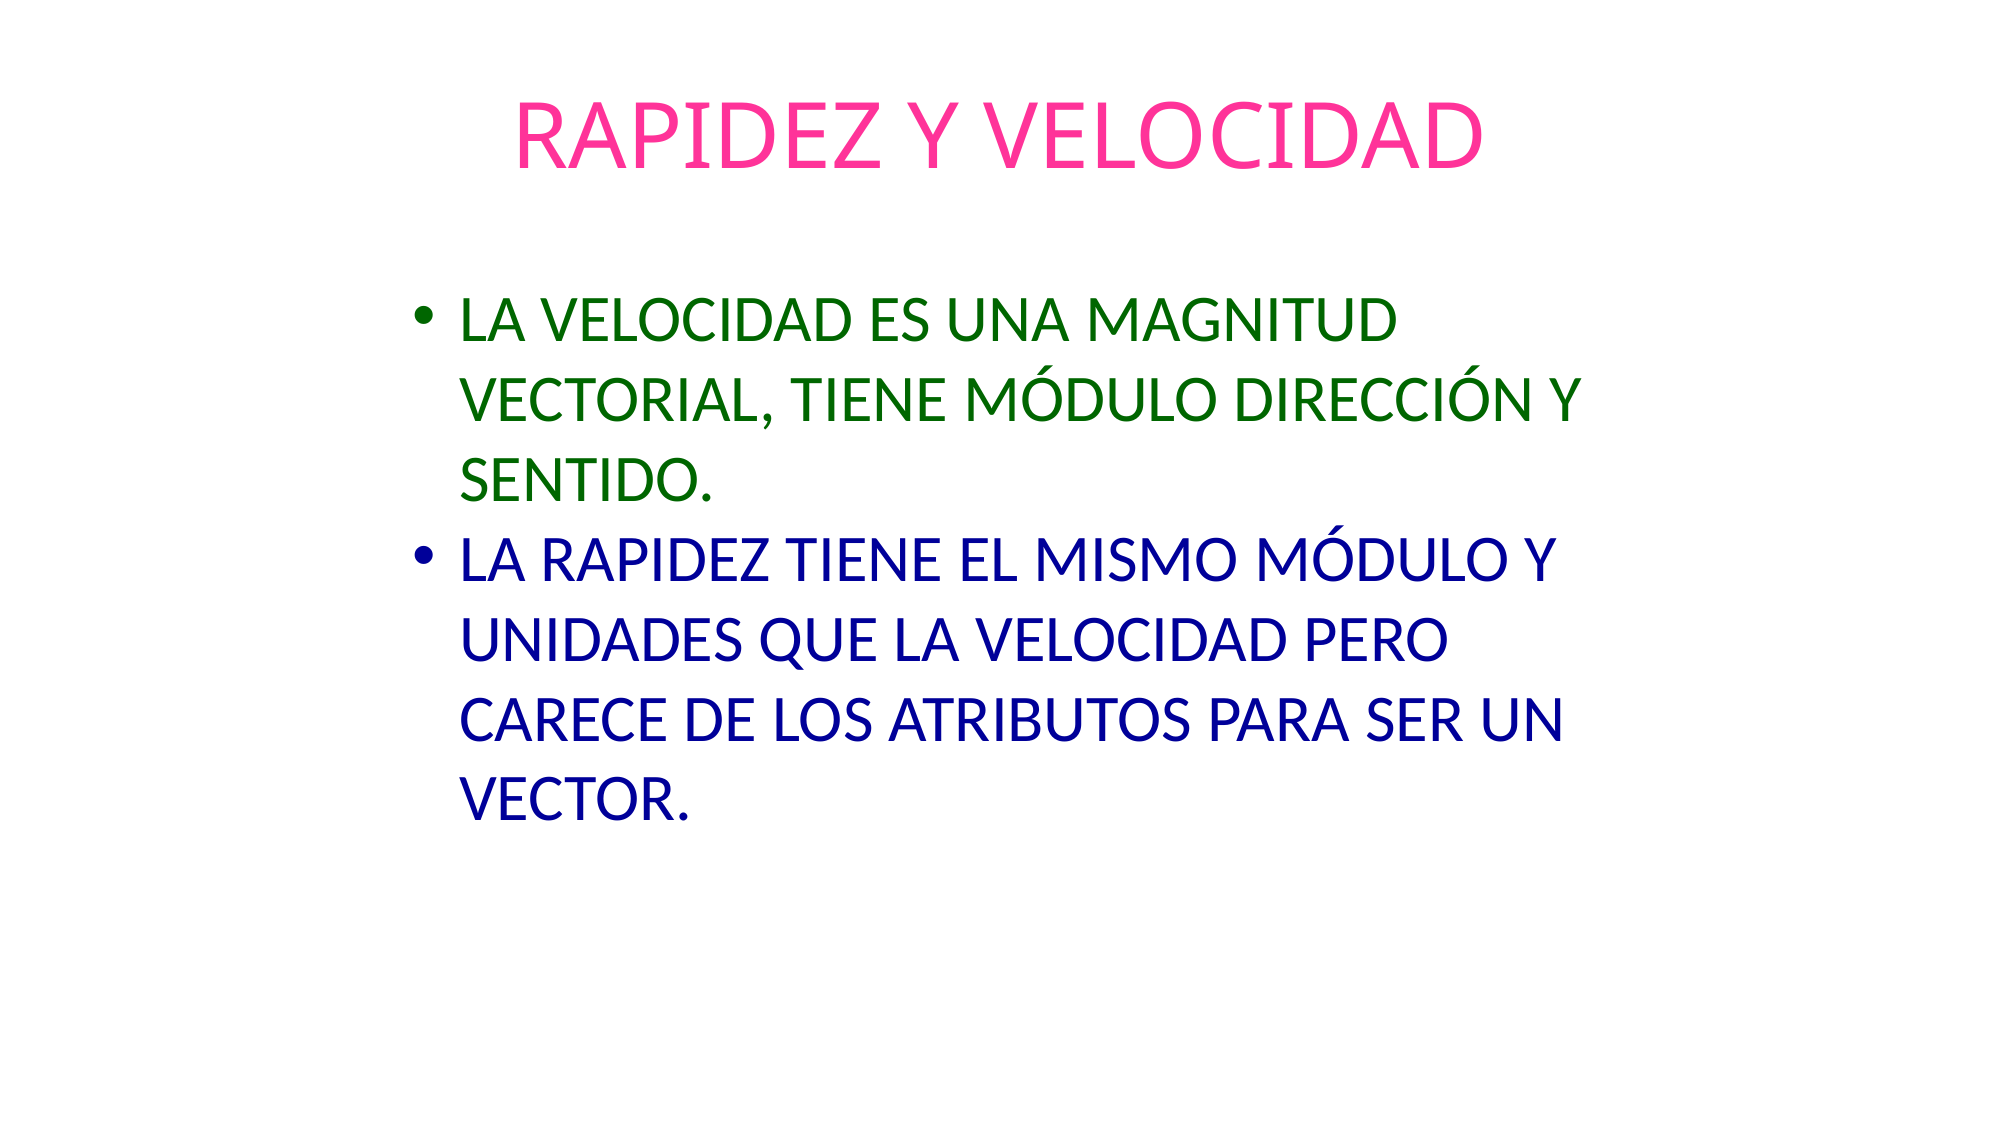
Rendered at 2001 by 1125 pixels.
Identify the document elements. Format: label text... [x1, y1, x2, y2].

text_box LA VELOCIDAD ES UNA MAGNITUD VECTORIAL, TIENE MÓDULO DIRECCIÓN Y SENTIDO. LA RAPIDEZ TIENE EL MISMO MÓDULO Y UNIDADES QUE LA VELOCIDAD PERO CARECE DE LOS ATRIBUTOS PARA SER UN VECTOR. [397, 267, 1603, 842]
title RAPIDEZ Y VELOCIDAD [99, 45, 1900, 233]
